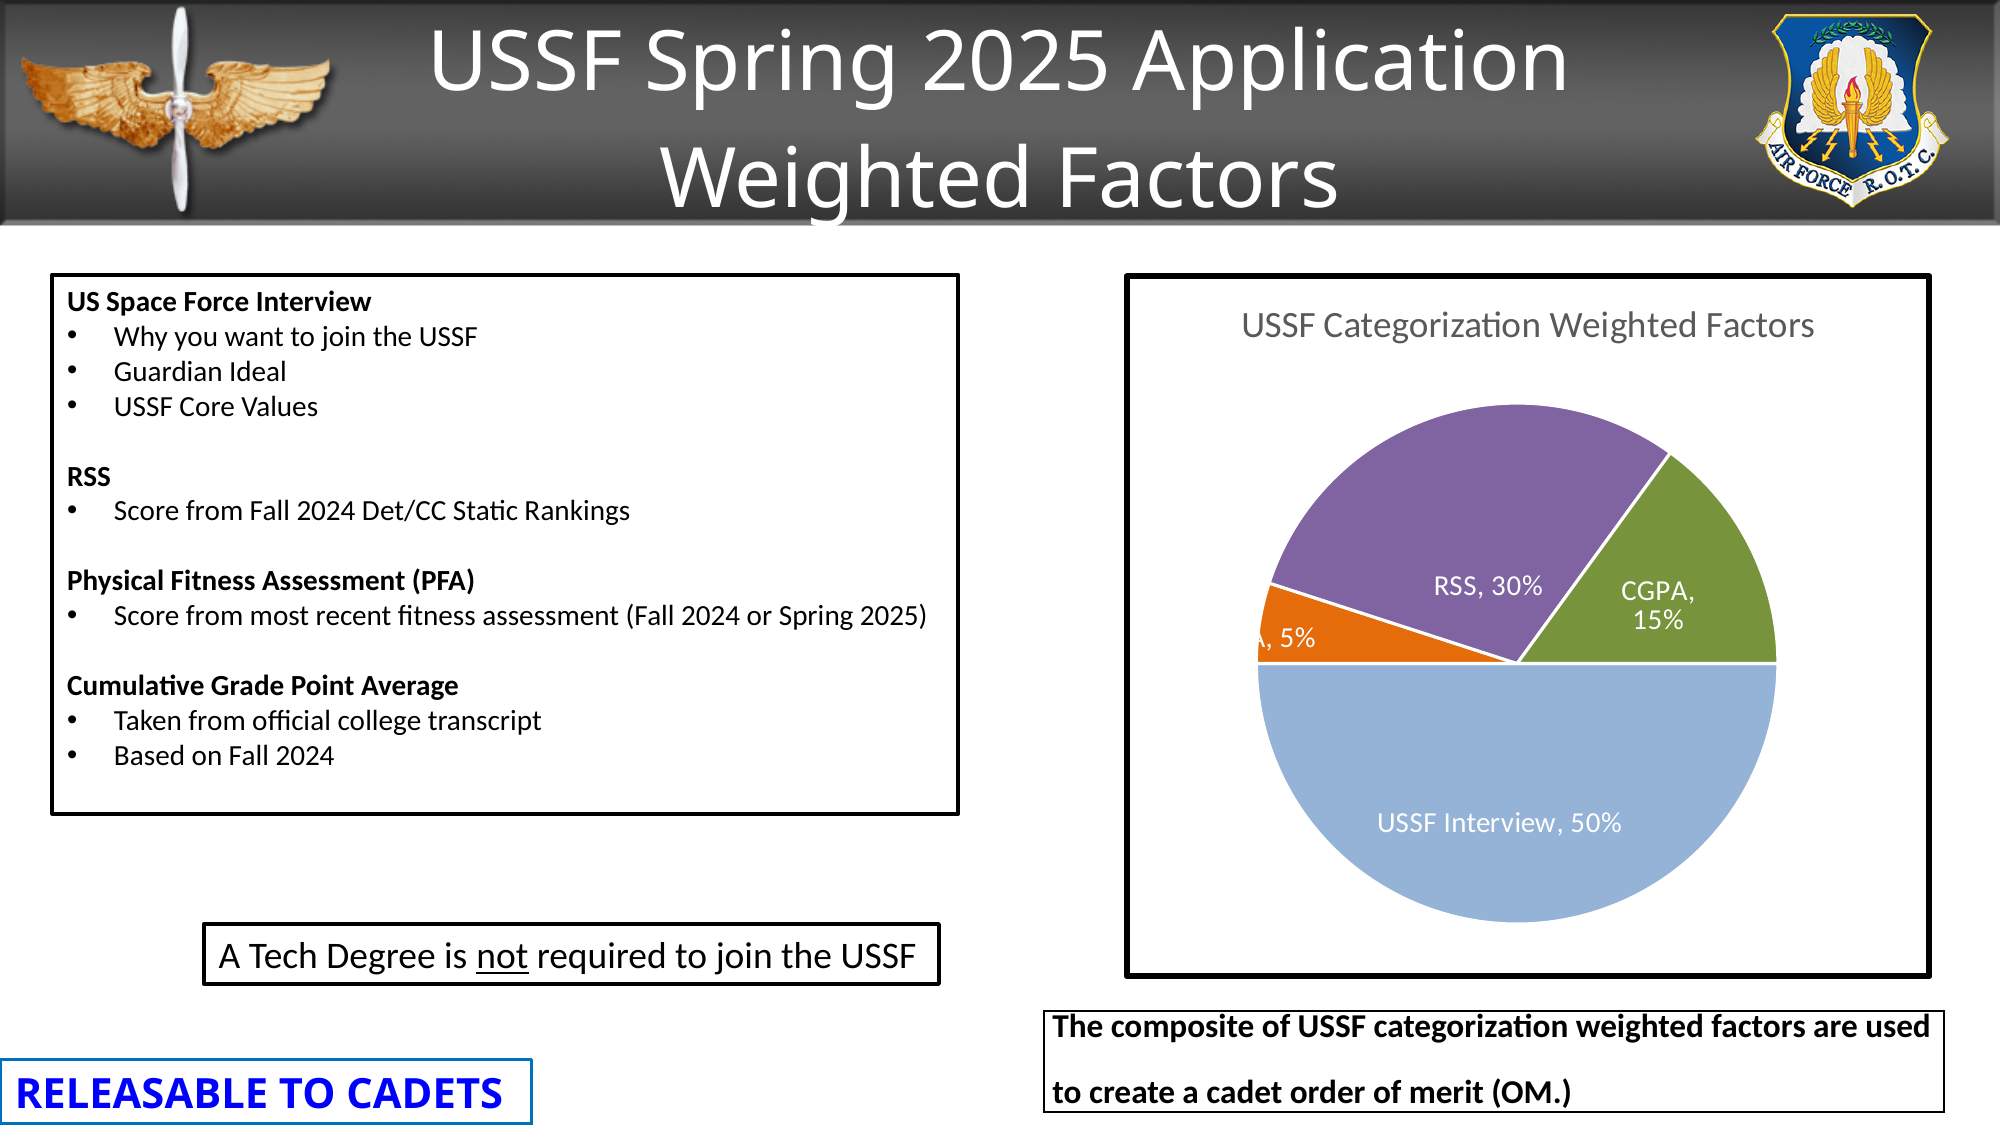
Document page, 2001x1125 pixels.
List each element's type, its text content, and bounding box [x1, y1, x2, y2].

text_box RELEASABLE TO CADETS [0, 1059, 532, 1125]
text_box USSF Spring 2025 Application Weighted Factors [0, 0, 2000, 220]
text_box US Space Force Interview Why you want to join the USSF Guardian Ideal USSF Core Values RSS Score from Fall 2024 Det/CC Static Rankings Physical Fitness Assessment (PFA) Score from most recent fitness assessment (Fall 2024 or Spring 2025) Cumulative Grade Point Average Taken from official college transcript Based on Fall 2024 [50, 273, 960, 816]
chart [1123, 272, 1933, 980]
table_header The composite of USSF categorization weighted factors are used to create a cadet order of merit (OM.) [1045, 1012, 1943, 1111]
picture [0, 220, 2000, 1125]
text_box A Tech Degree is not required to join the USSF [202, 922, 941, 986]
